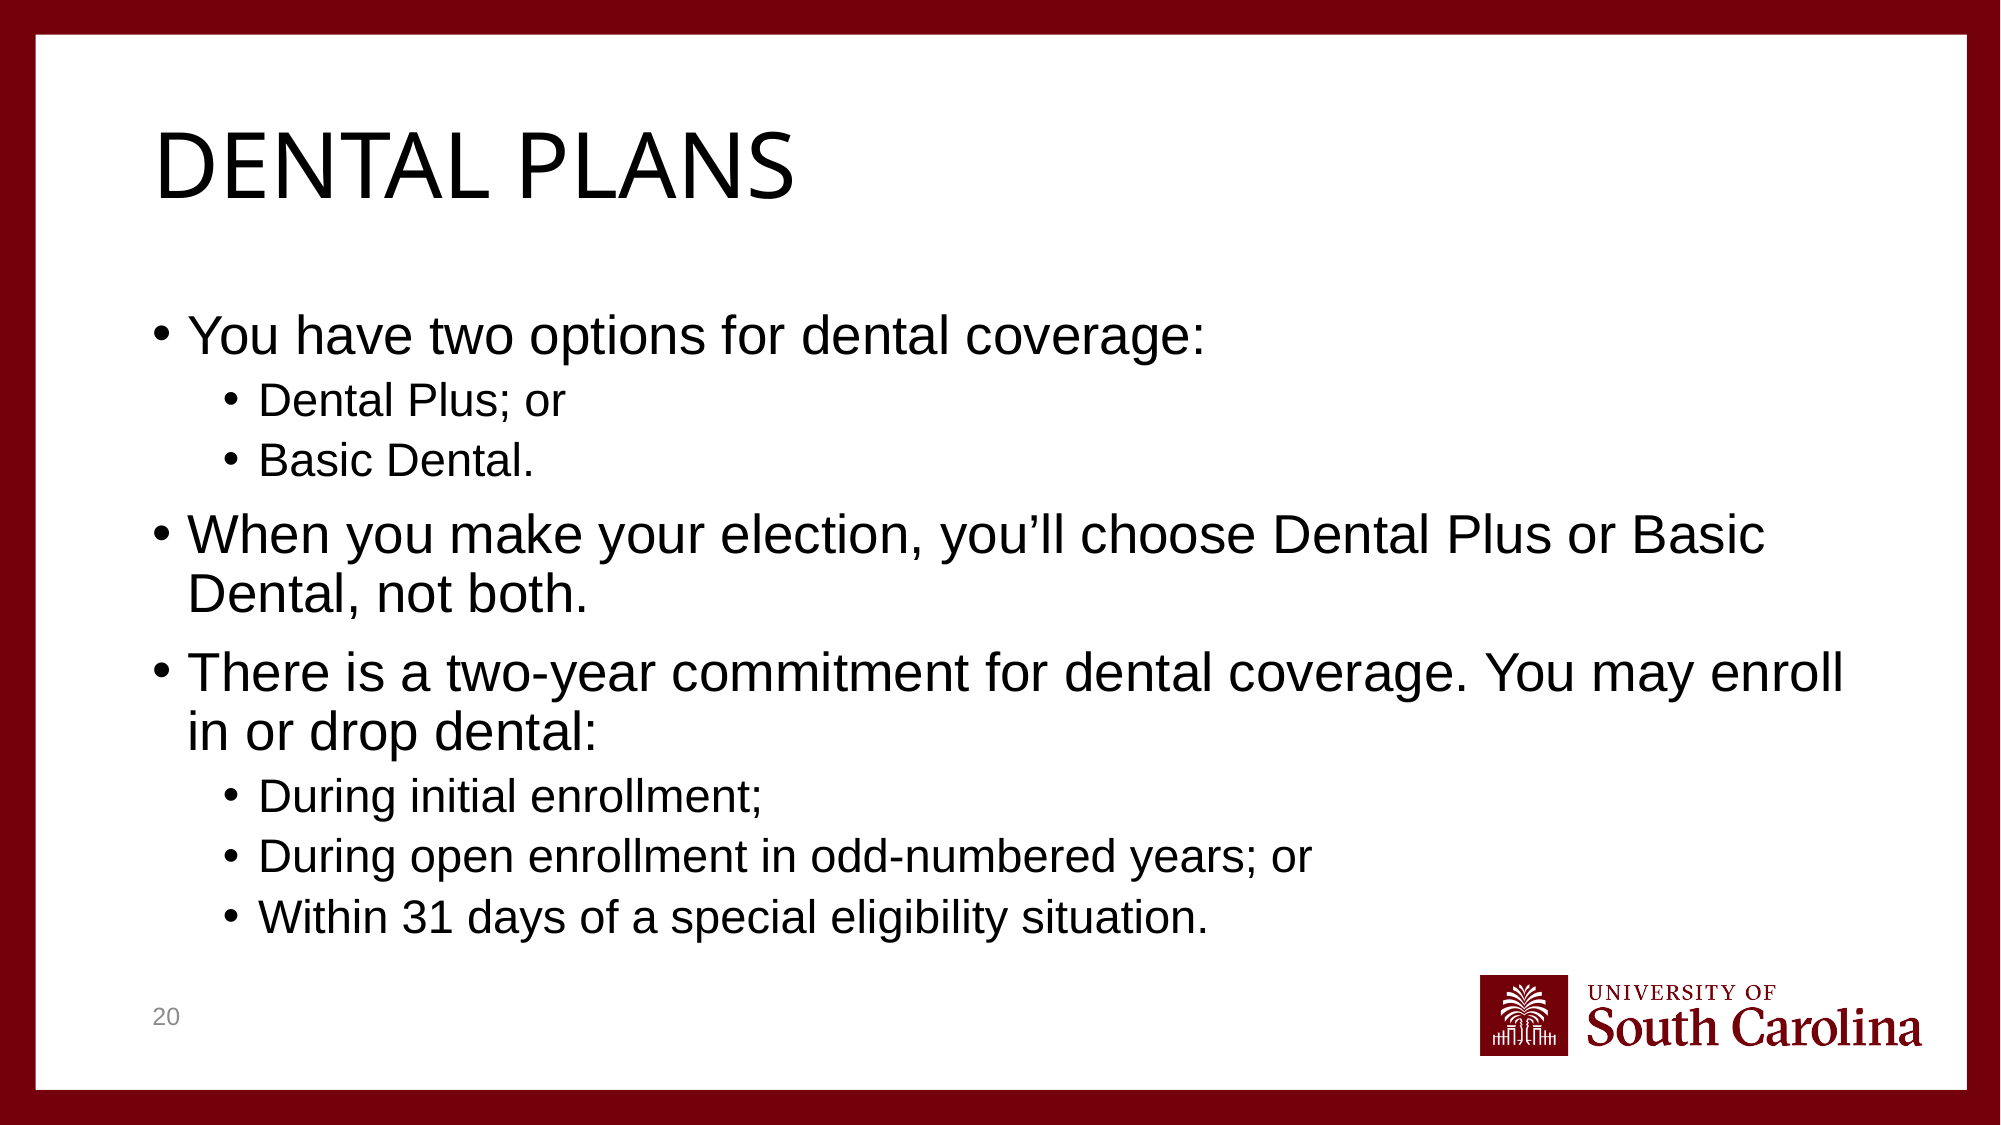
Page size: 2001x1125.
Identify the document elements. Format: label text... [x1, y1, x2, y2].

title Dental plans [137, 59, 1863, 278]
picture [0, 0, 2001, 1125]
list You have two options for dental coverage: Dental Plus; or Basic Dental. When you make your election, you’ll choose Dental Plus or Basic Dental, not both. There is a two-year commitment for dental coverage. You may enroll in or drop dental: During initial enrollment; During open enrollment in odd-numbered years; or Within 31 days of a special eligibility situation. [137, 299, 1863, 955]
slide_number 20 [137, 984, 570, 1045]
